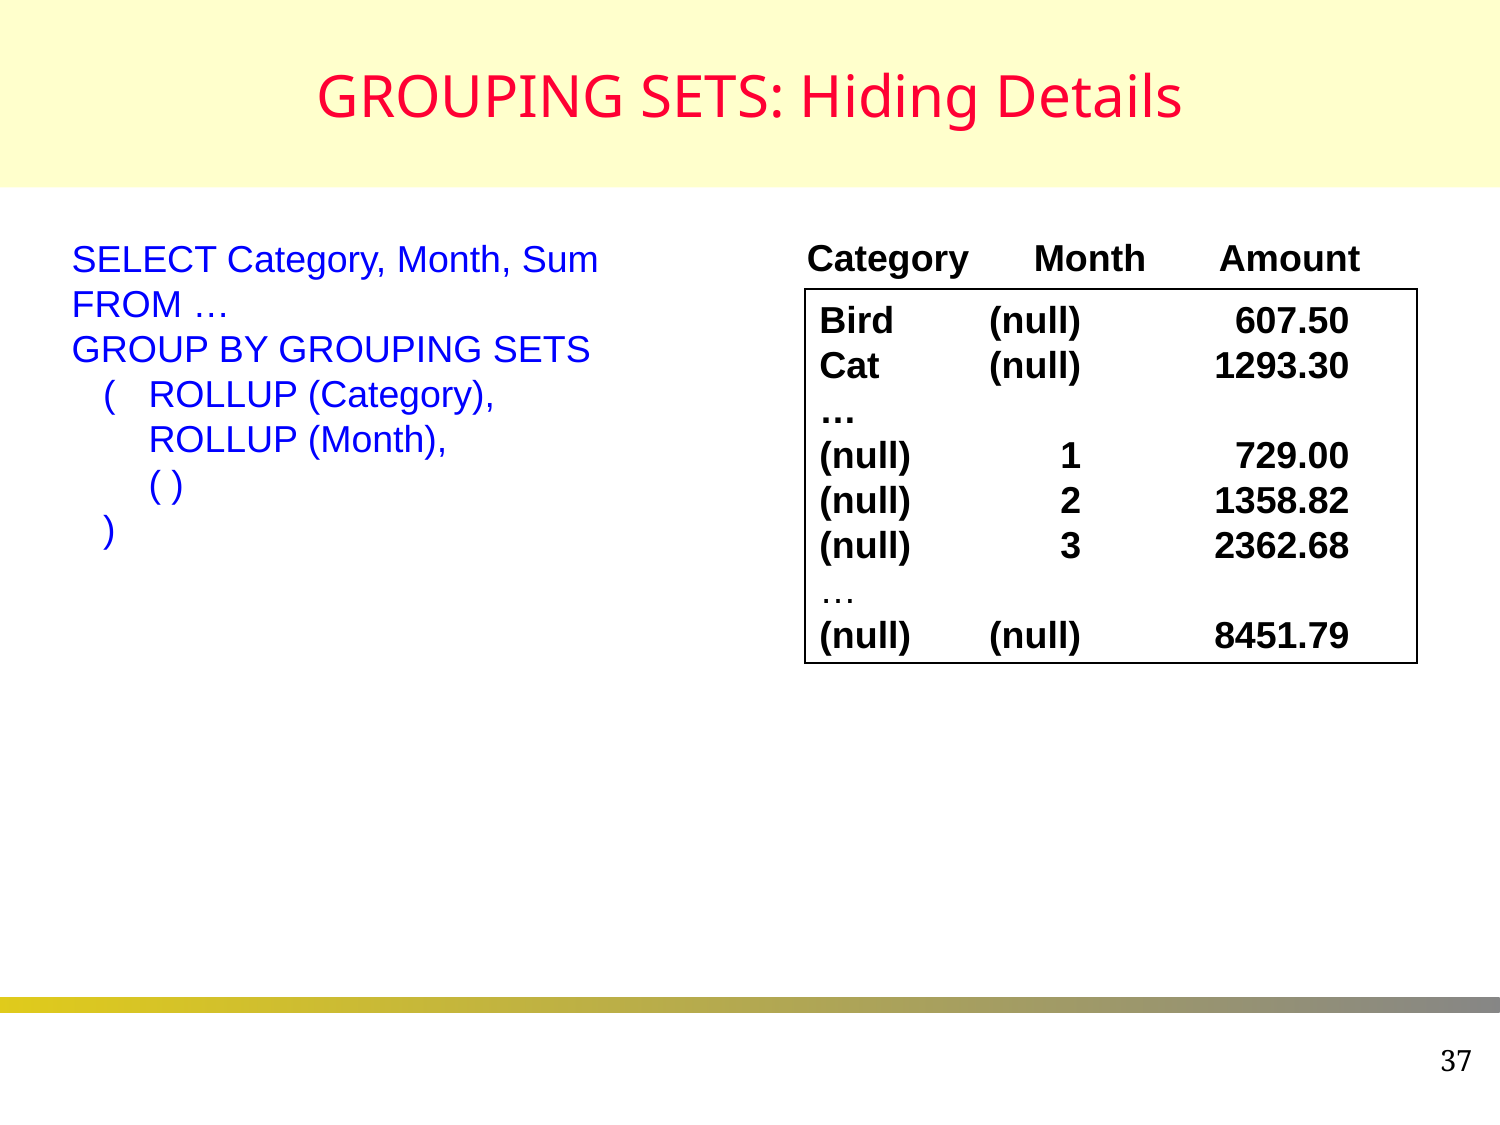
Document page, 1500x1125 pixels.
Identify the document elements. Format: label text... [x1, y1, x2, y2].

text_box Bird (null) 607.50 Cat (null) 1293.30 … (null) 1 729.00 (null) 2 1358.82 (null) 3 2362.68 … (null) (null) 8451.79 [804, 288, 1418, 664]
text_box SELECT Category, Month, Sum FROM … GROUP BY GROUPING SETS ( ROLLUP (Category), ROLLUP (Month), ( ) ) [56, 227, 657, 558]
text_box Category Month Amount [792, 226, 1418, 286]
title GROUPING SETS: Hiding Details [0, 0, 1500, 188]
slide_number 37 [1174, 1024, 1488, 1101]
